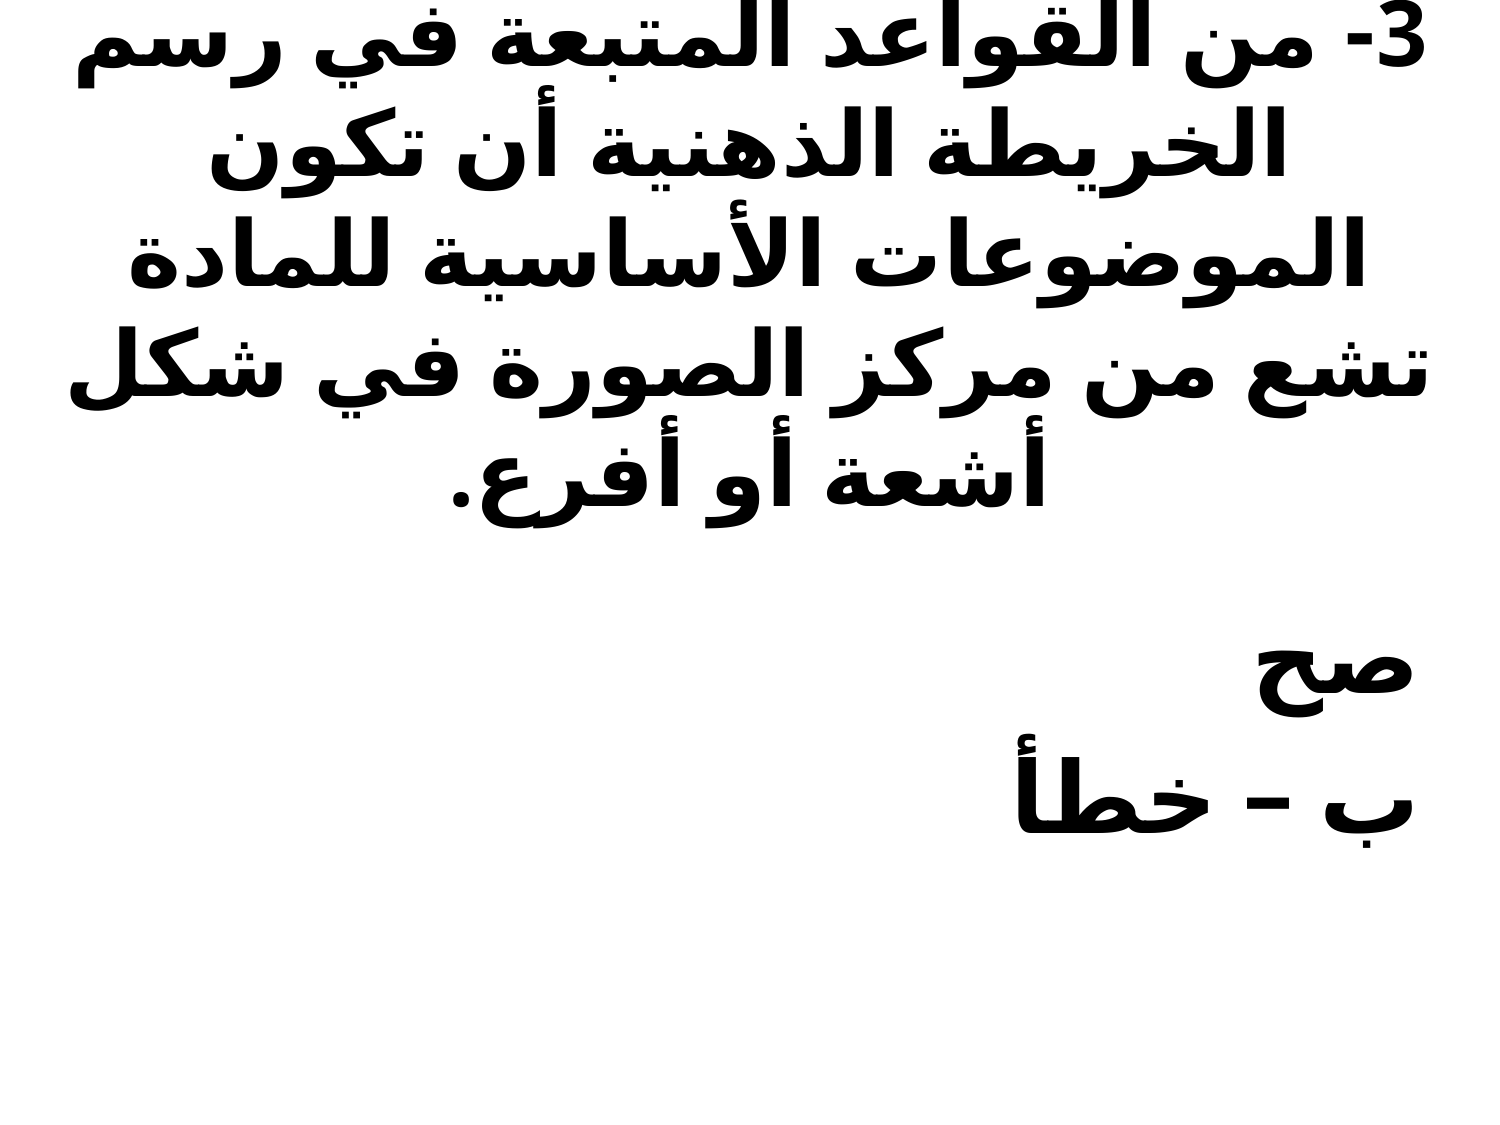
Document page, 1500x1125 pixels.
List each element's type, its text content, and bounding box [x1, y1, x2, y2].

subtitle صح ب – خطأ [41, 586, 1436, 965]
title 3- من القواعد المتبعة في رسم الخريطة الذهنية أن تكون الموضوعات الأساسية للمادة تشع من مركز الصورة في شكل أشعة أو أفرع. [29, 78, 1471, 421]
